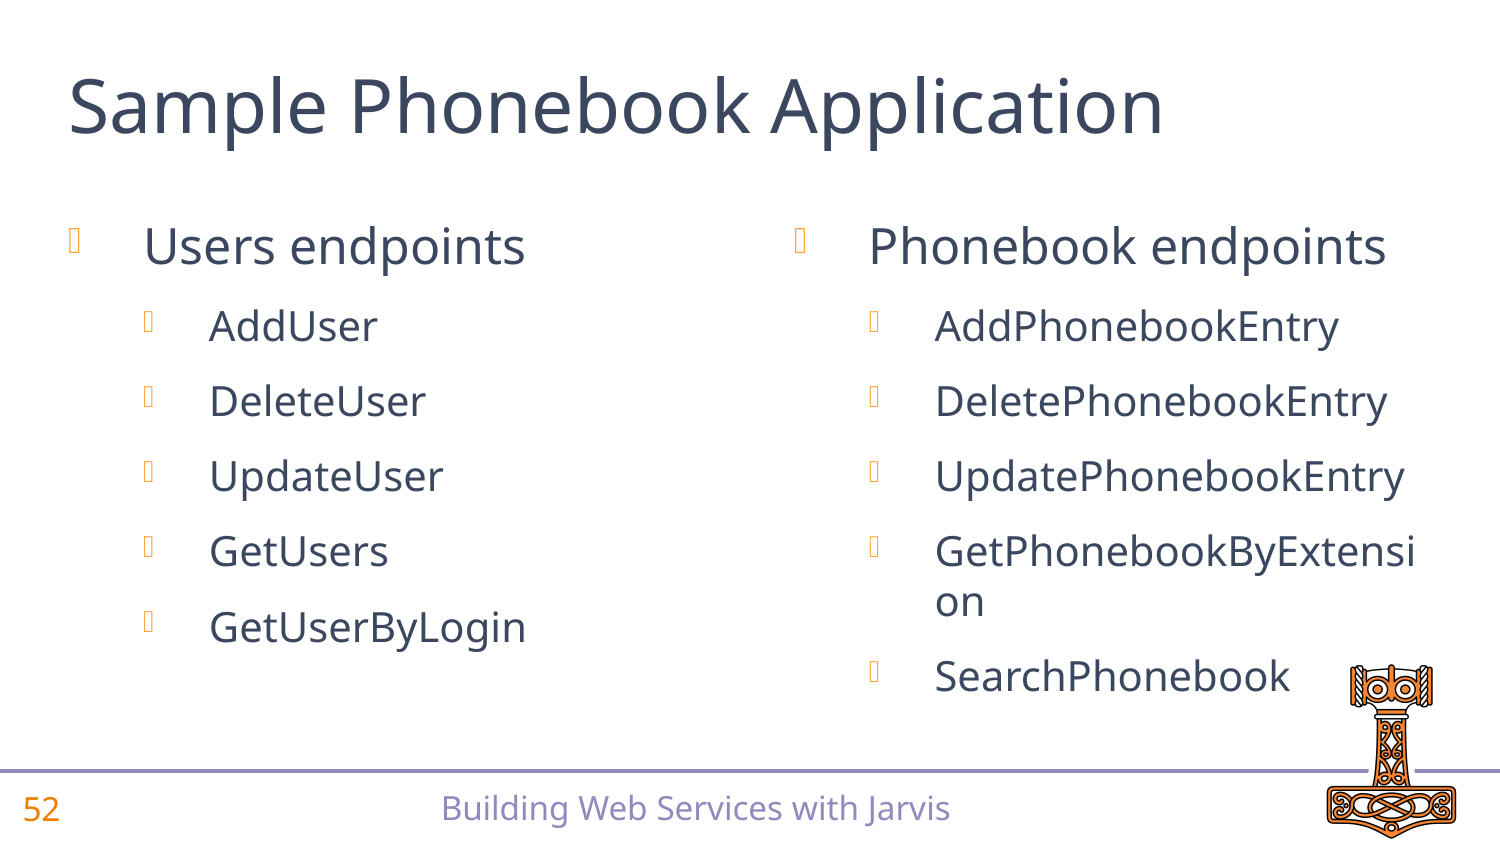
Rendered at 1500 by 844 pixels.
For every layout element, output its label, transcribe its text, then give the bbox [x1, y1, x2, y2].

list Users endpoints AddUser DeleteUser UpdateUser GetUsers GetUserByLogin [53, 207, 727, 740]
picture [1320, 655, 1461, 844]
title Sample Phonebook Application [53, 43, 1203, 157]
list Phonebook endpoints AddPhonebookEntry DeletePhonebookEntry UpdatePhonebookEntry GetPhonebookByExtension SearchPhonebook [778, 207, 1453, 740]
